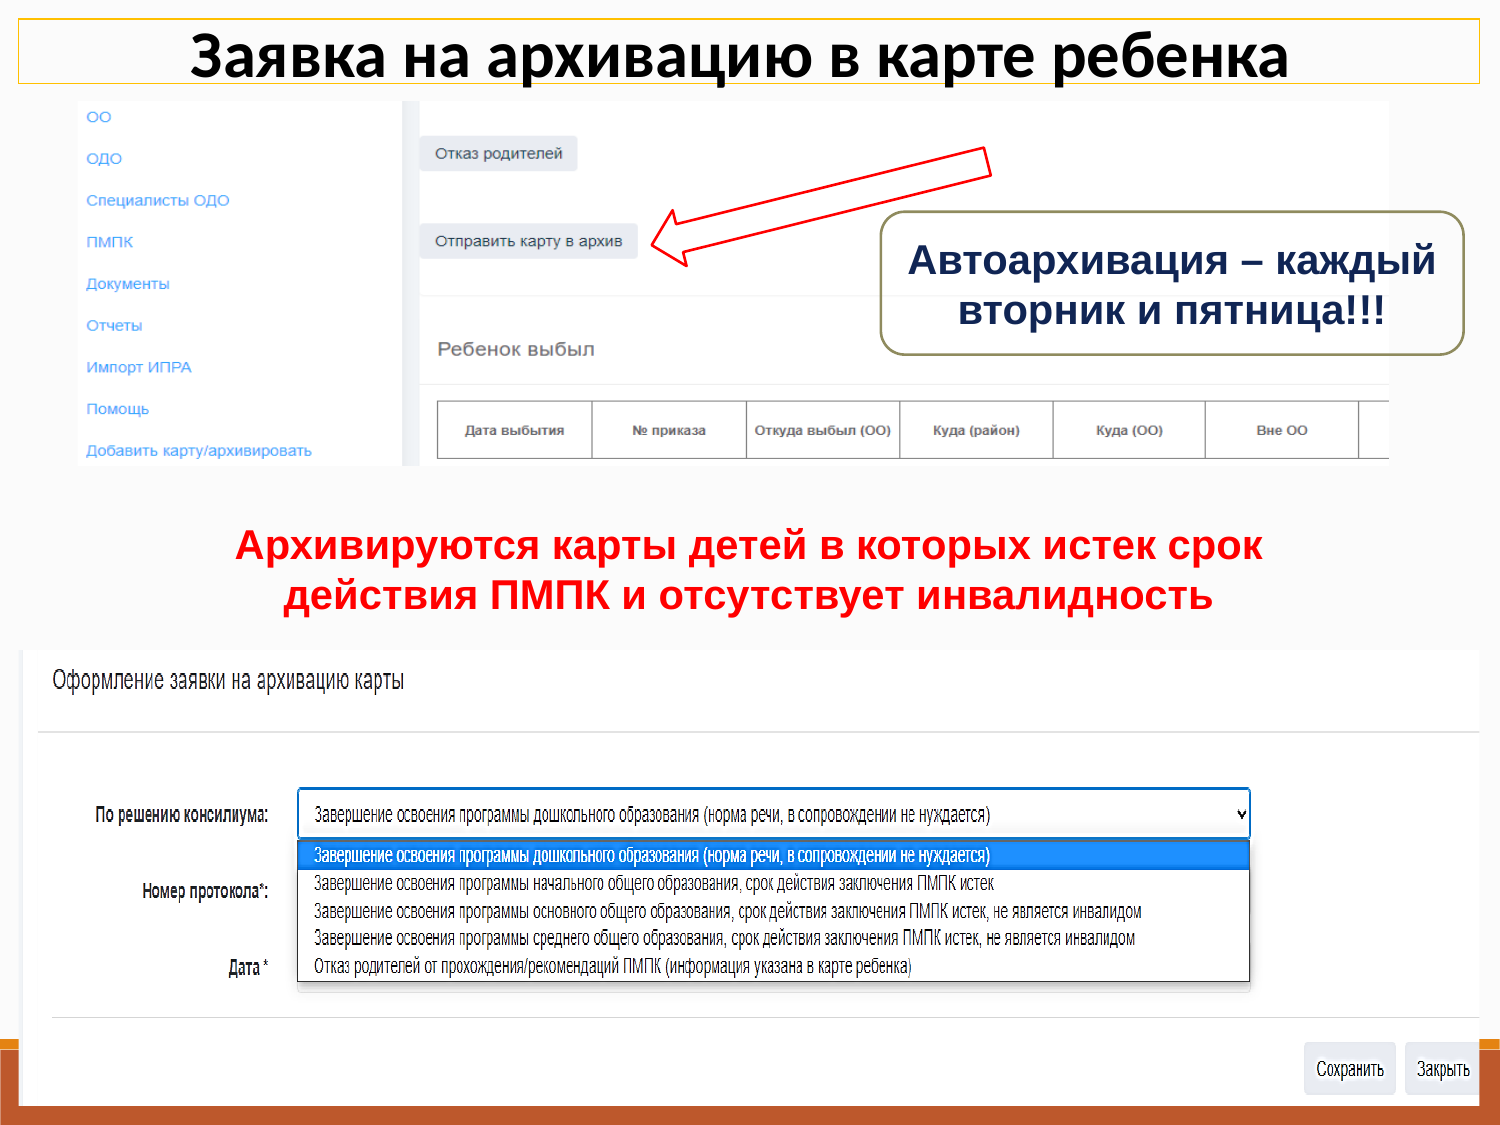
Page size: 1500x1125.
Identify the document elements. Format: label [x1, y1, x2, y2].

text_box [18, 18, 1480, 1107]
